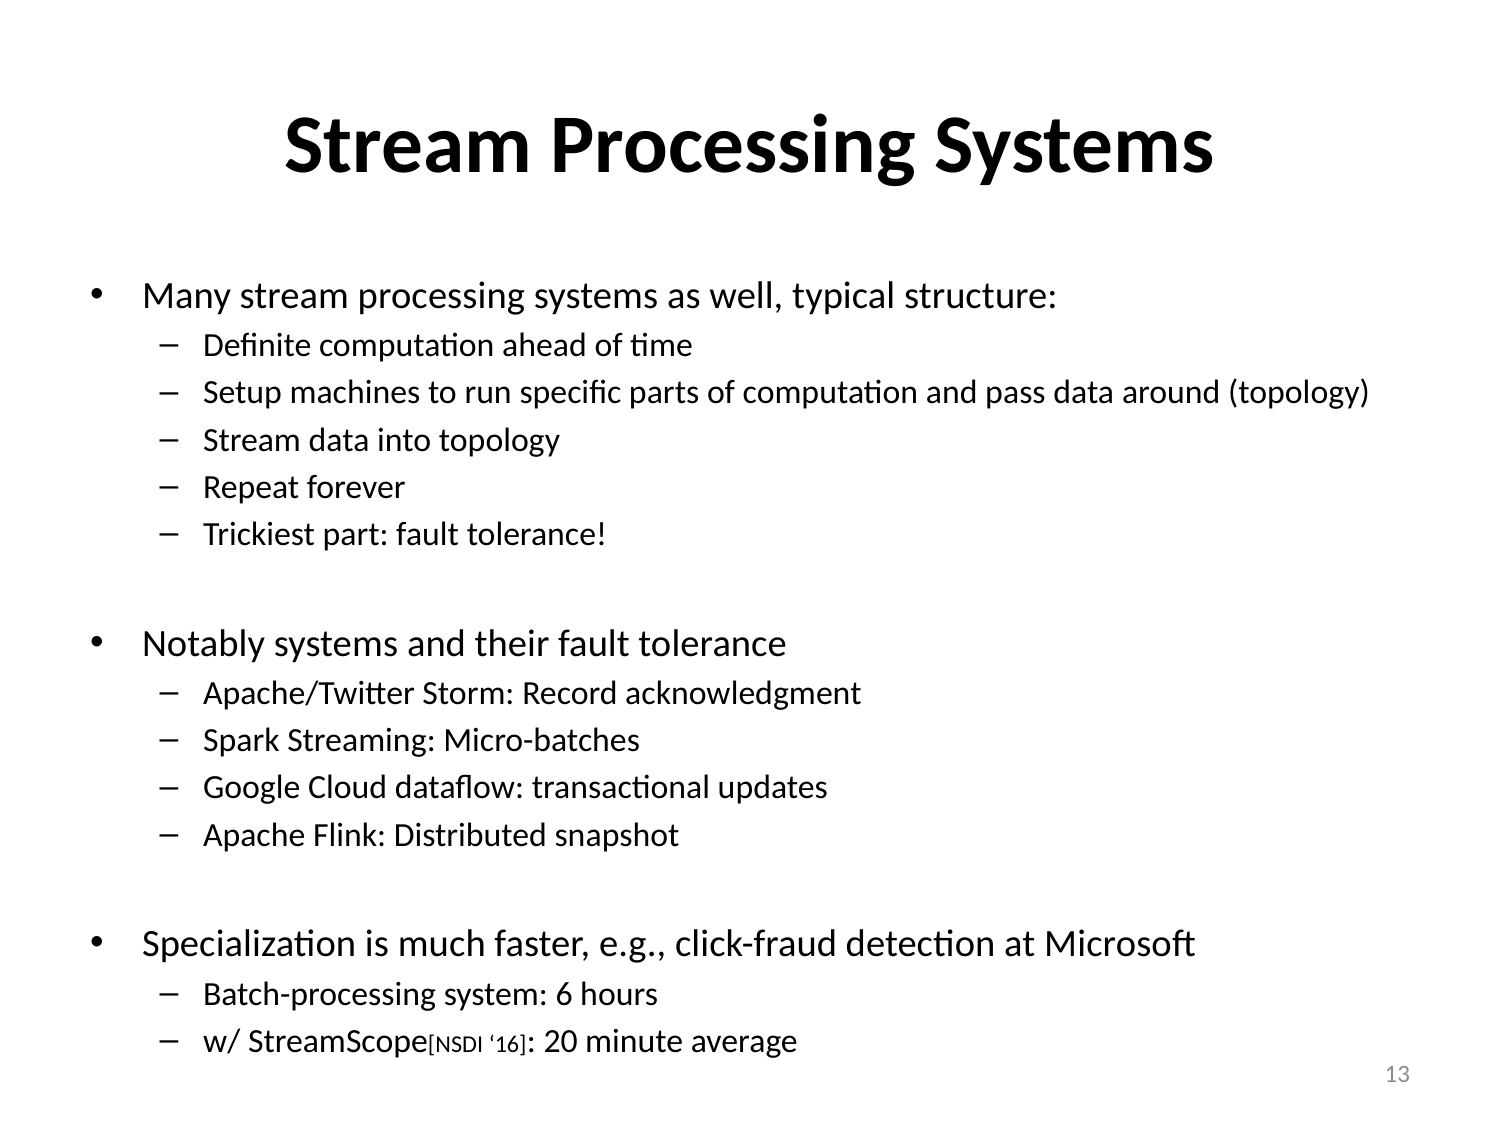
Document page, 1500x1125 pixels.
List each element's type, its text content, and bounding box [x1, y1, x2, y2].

title Stream Processing Systems [75, 45, 1425, 233]
list Many stream processing systems as well, typical structure: Definite computation ahead of time Setup machines to run specific parts of computation and pass data around (topology) Stream data into topology Repeat forever Trickiest part: fault tolerance! Notably systems and their fault tolerance Apache/Twitter Storm: Record acknowledgment Spark Streaming: Micro-batches Google Cloud dataflow: transactional updates Apache Flink: Distributed snapshot Specialization is much faster, e.g., click-fraud detection at Microsoft Batch-processing system: 6 hours w/ StreamScope[NSDI ‘16]: 20 minute average [75, 262, 1425, 1080]
slide_number 13 [1074, 1042, 1425, 1103]
